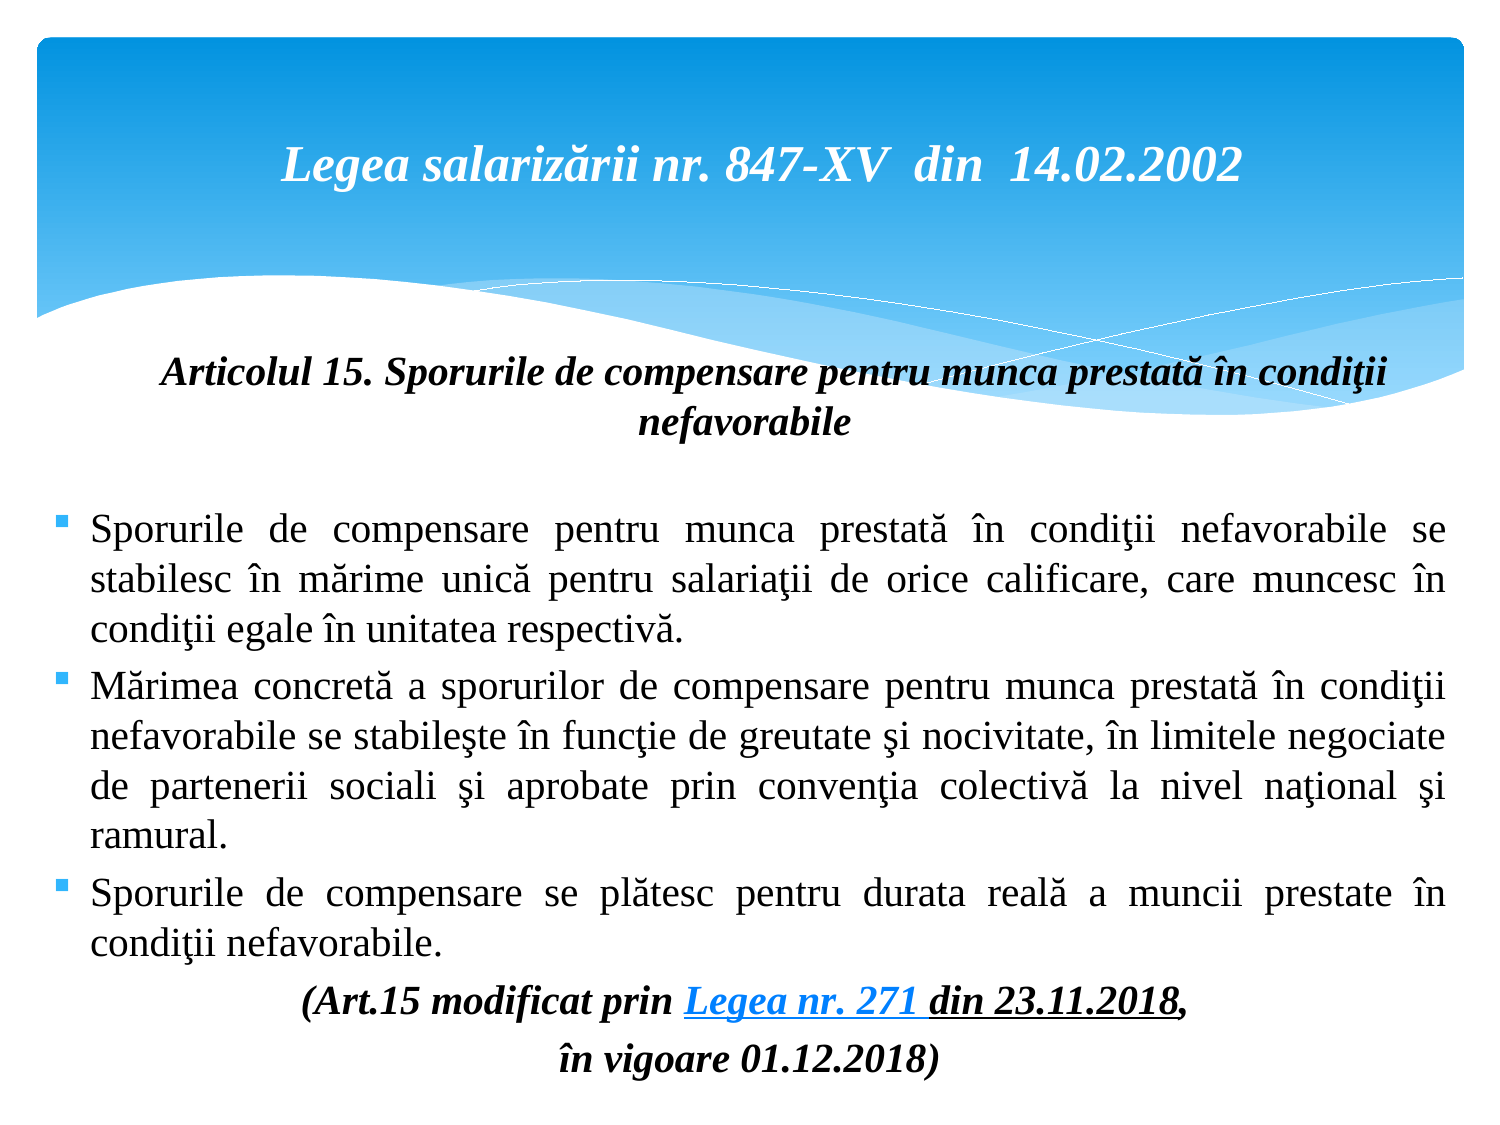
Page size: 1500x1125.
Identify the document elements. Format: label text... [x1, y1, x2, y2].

list Legea salarizării nr. 847-XV din 14.02.2002 Articolul 15. Sporurile de compensare pentru munca prestată în condiţii nefavorabile Sporurile de compensare pentru munca prestată în condiţii nefavorabile se stabilesc în mărime unică pentru salariaţii de orice calificare, care muncesc în condiţii egale în unitatea respectivă. Mărimea concretă a sporurilor de compensare pentru munca prestată în condiţii nefavorabile se stabileşte în funcţie de greutate şi nocivitate, în limitele negociate de partenerii sociali şi aprobate prin convenţia colectivă la nivel naţional şi ramural. Sporurile de compensare se plătesc pentru durata reală a muncii prestate în condiţii nefavorabile. (Art.15 modificat prin Legea nr. 271 din 23.11.2018, în vigoare 01.12.2018) [37, 69, 1463, 1094]
